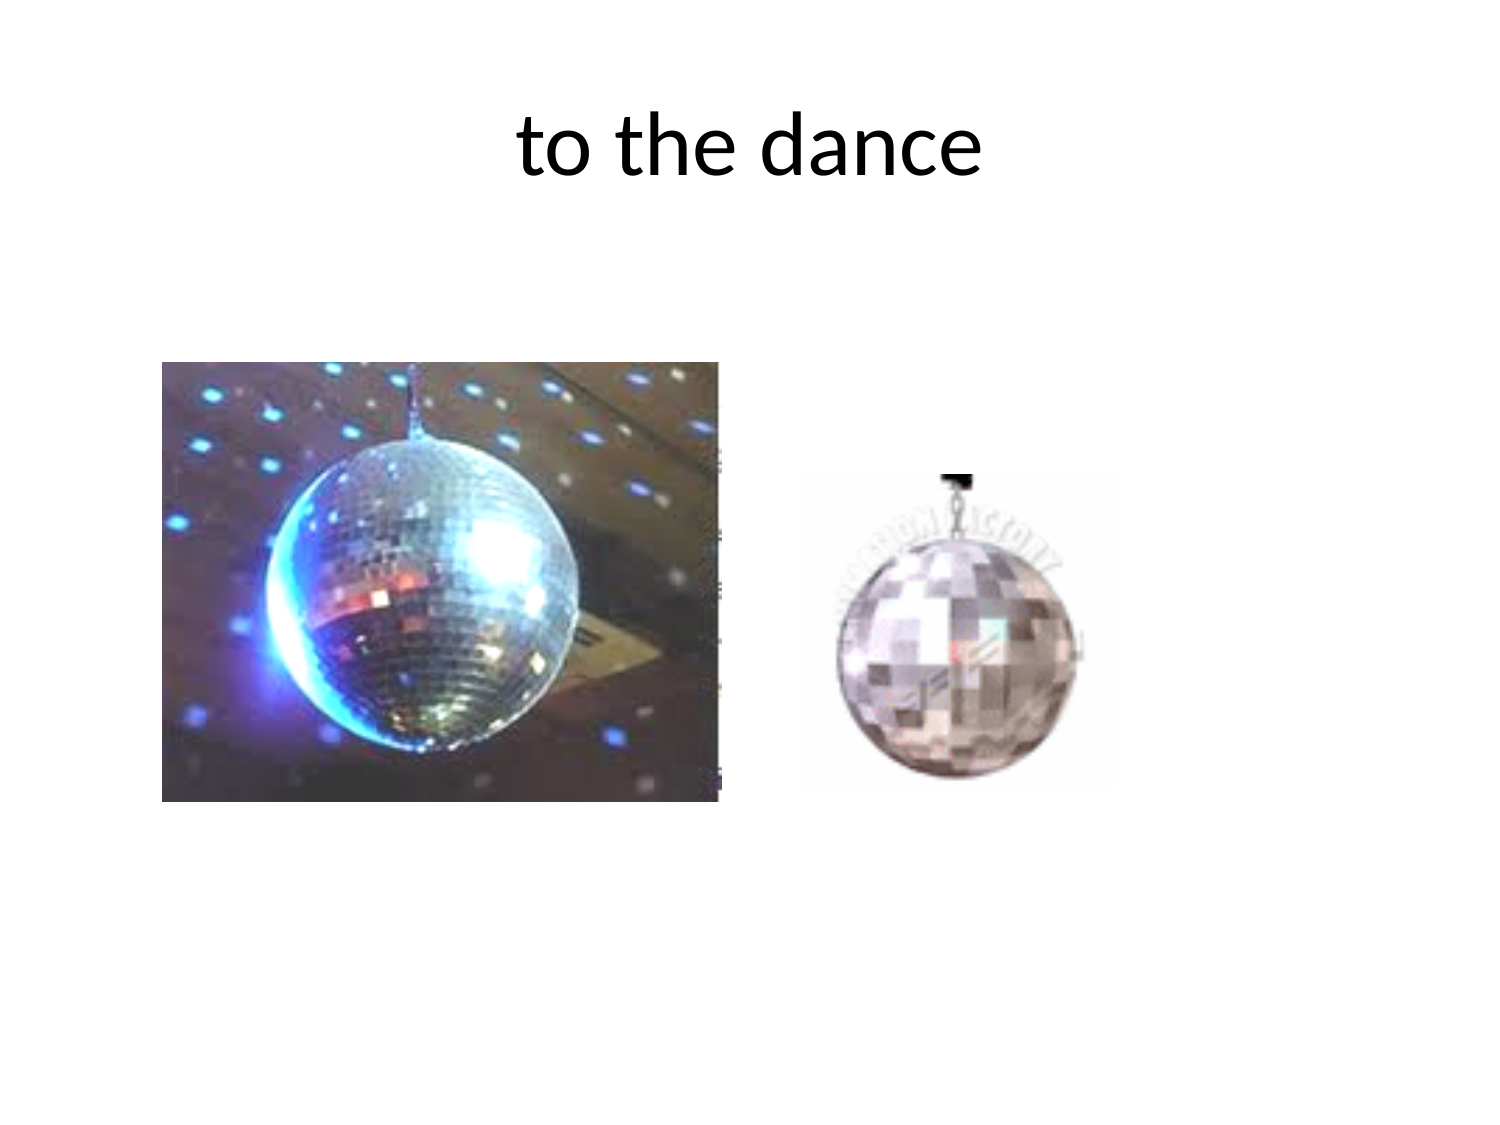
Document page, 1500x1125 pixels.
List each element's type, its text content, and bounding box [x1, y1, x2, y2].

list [162, 362, 722, 802]
picture [802, 474, 1116, 788]
title to the dance [75, 45, 1425, 233]
